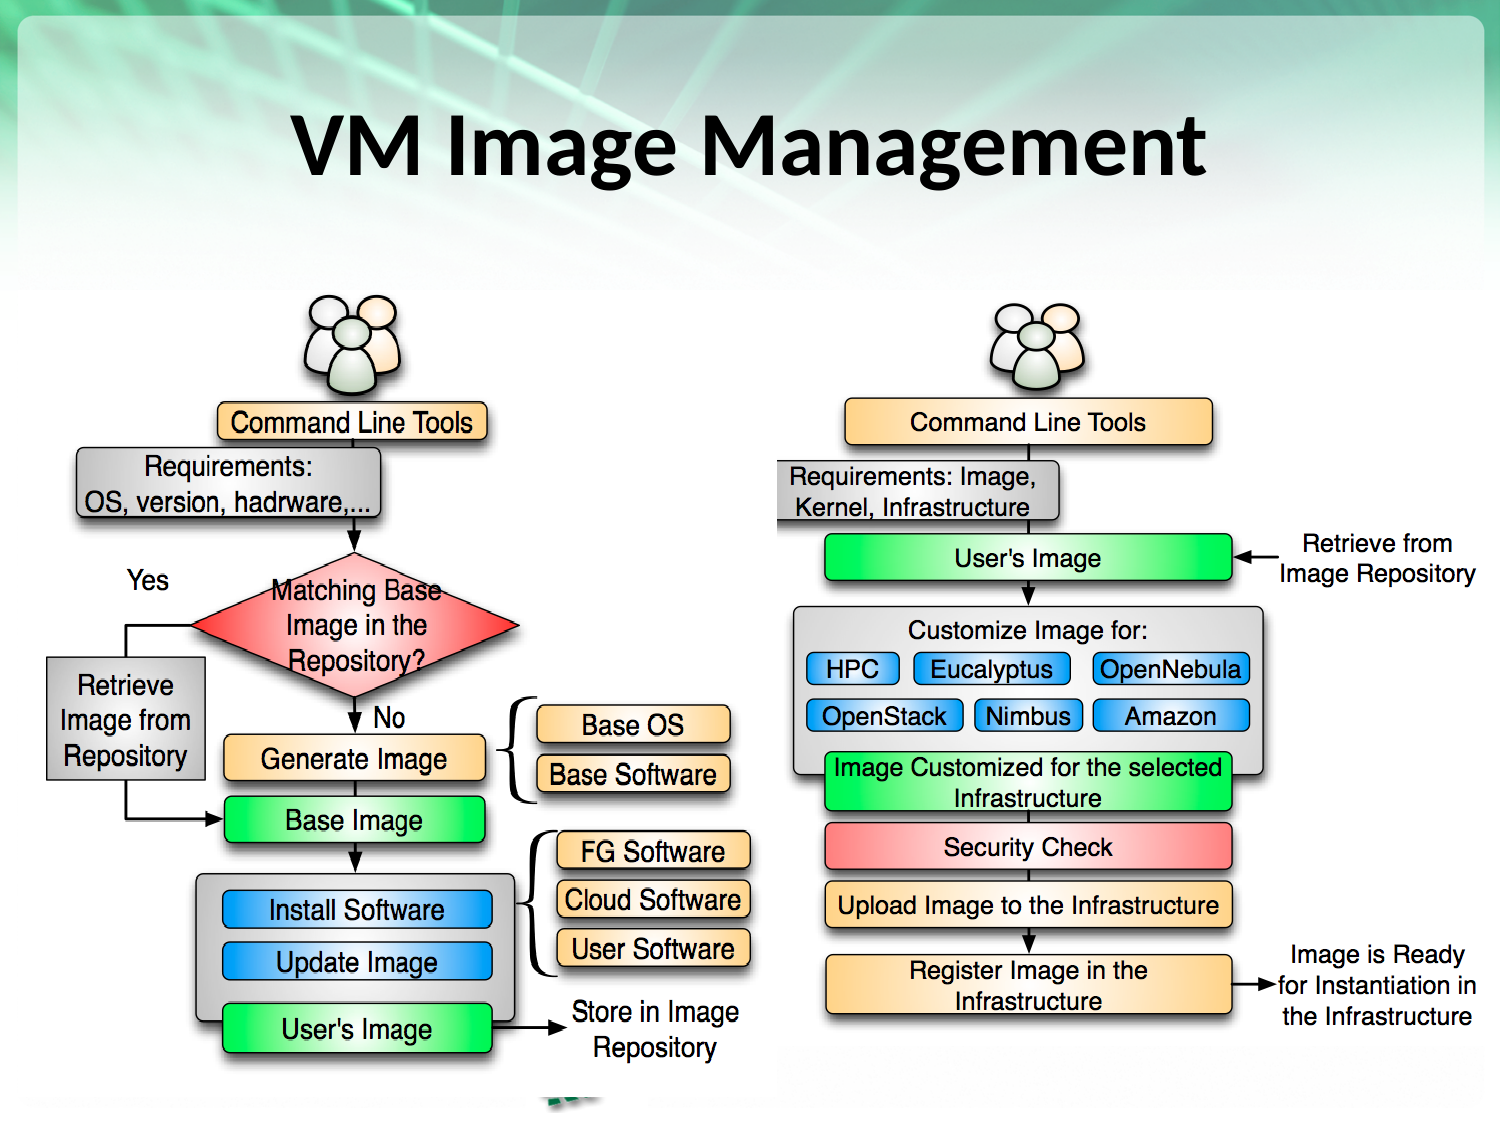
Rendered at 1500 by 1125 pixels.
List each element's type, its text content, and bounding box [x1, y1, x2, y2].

title VM Image Management [75, 45, 1425, 233]
picture [0, 0, 1500, 1125]
